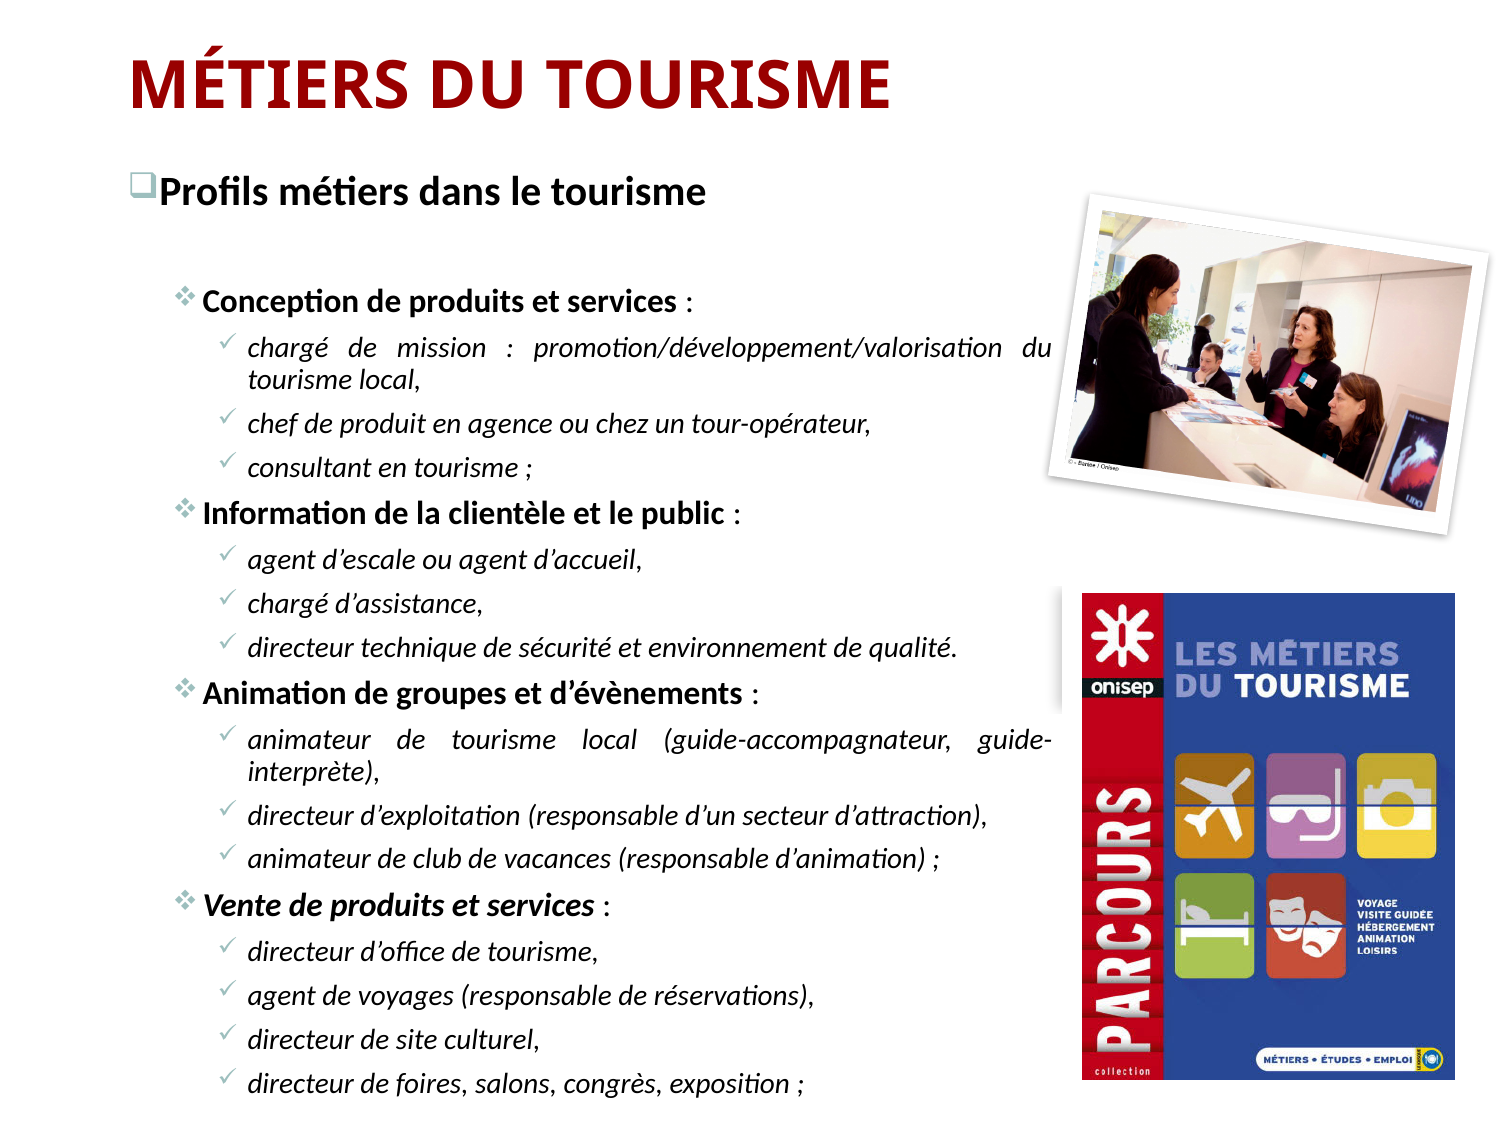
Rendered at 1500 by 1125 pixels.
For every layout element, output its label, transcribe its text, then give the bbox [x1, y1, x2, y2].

picture [1065, 211, 1472, 518]
picture [1082, 593, 1455, 1080]
title MÉTIERS DU TOURISME [112, 38, 1388, 136]
list Profils métiers dans le tourisme Conception de produits et services : chargé de mission : promotion/développement/valorisation du tourisme local, chef de produit en agence ou chez un tour-opérateur, consultant en tourisme ; Information de la clientèle et le public : agent d’escale ou agent d’accueil, chargé d’assistance, directeur technique de sécurité et environnement de qualité. Animation de groupes et d’évènements : animateur de tourisme local (guide-accompagnateur, guide-interprète), directeur d’exploitation (responsable d’un secteur d’attraction), animateur de club de vacances (responsable d’animation) ; Vente de produits et services : directeur d’office de tourisme, agent de voyages (responsable de réservations), directeur de site culturel, directeur de foires, salons, congrès, exposition ; [112, 162, 1069, 1081]
